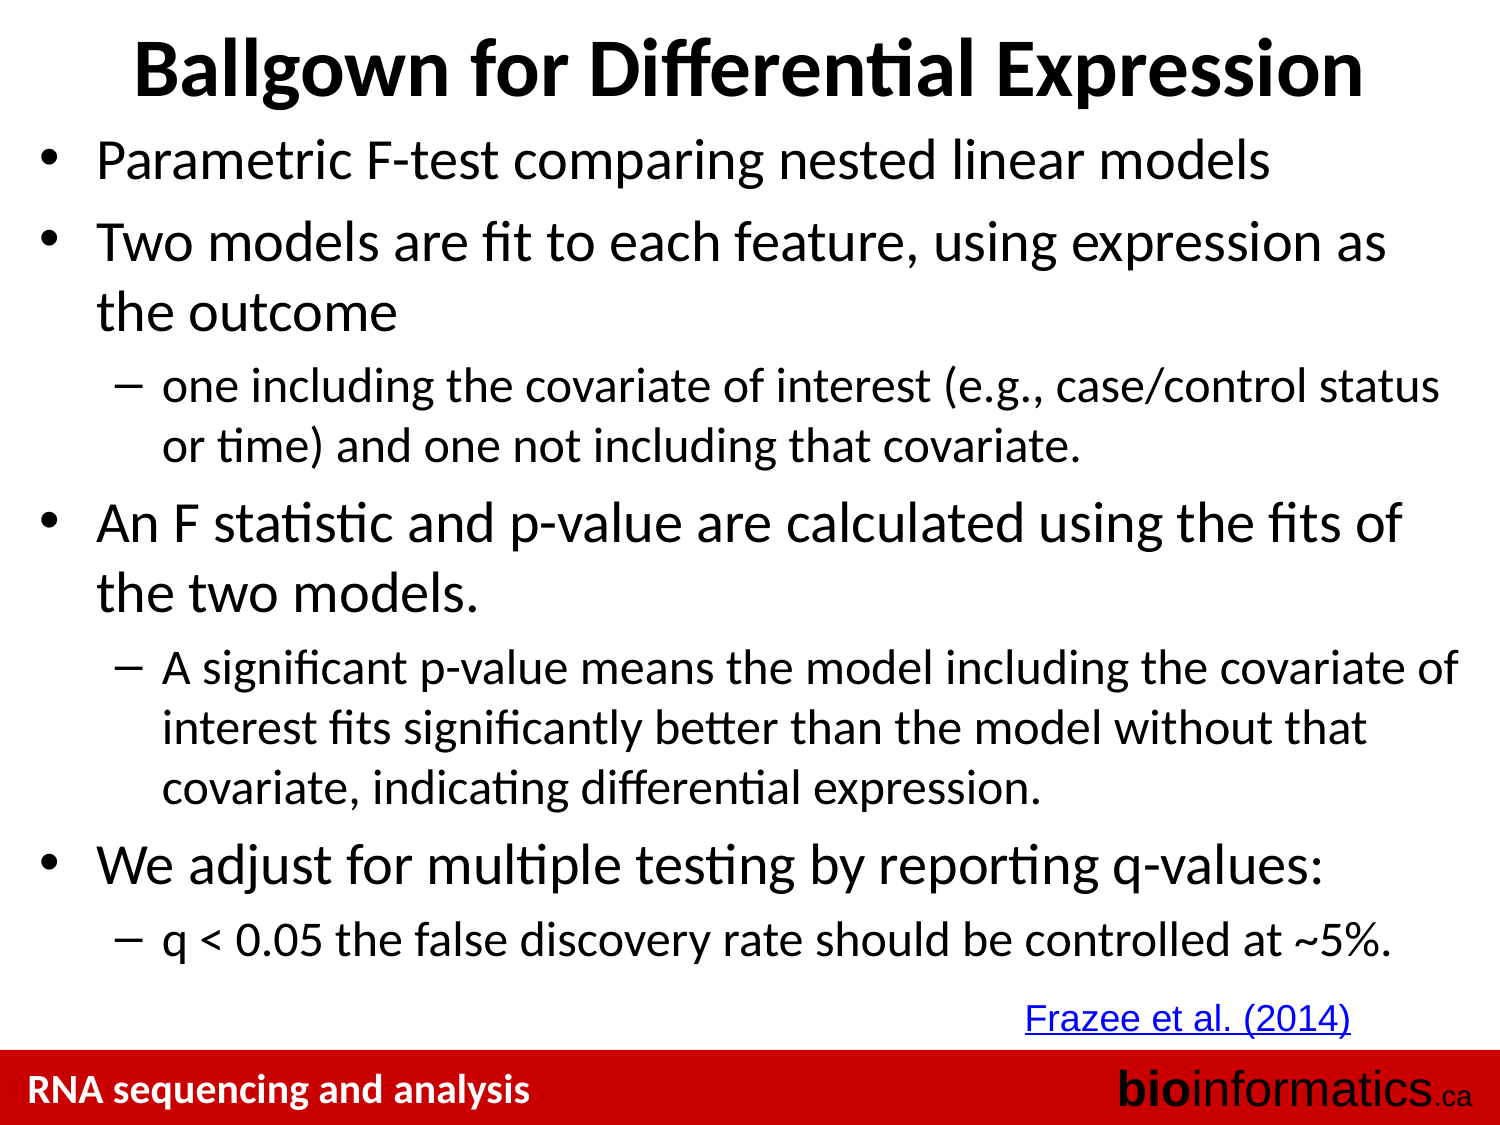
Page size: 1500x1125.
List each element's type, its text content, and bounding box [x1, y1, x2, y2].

text_box Frazee et al. (2014) [1009, 986, 1500, 1046]
list Parametric F-test comparing nested linear models Two models are fit to each feature, using expression as the outcome one including the covariate of interest (e.g., case/control status or time) and one not including that covariate. An F statistic and p-value are calculated using the fits of the two models. A significant p-value means the model including the covariate of interest fits significantly better than the model without that covariate, indicating differential expression. We adjust for multiple testing by reporting q-values: q < 0.05 the false discovery rate should be controlled at ~5%. [24, 113, 1475, 1038]
title Ballgown for Differential Expression [24, 0, 1475, 113]
